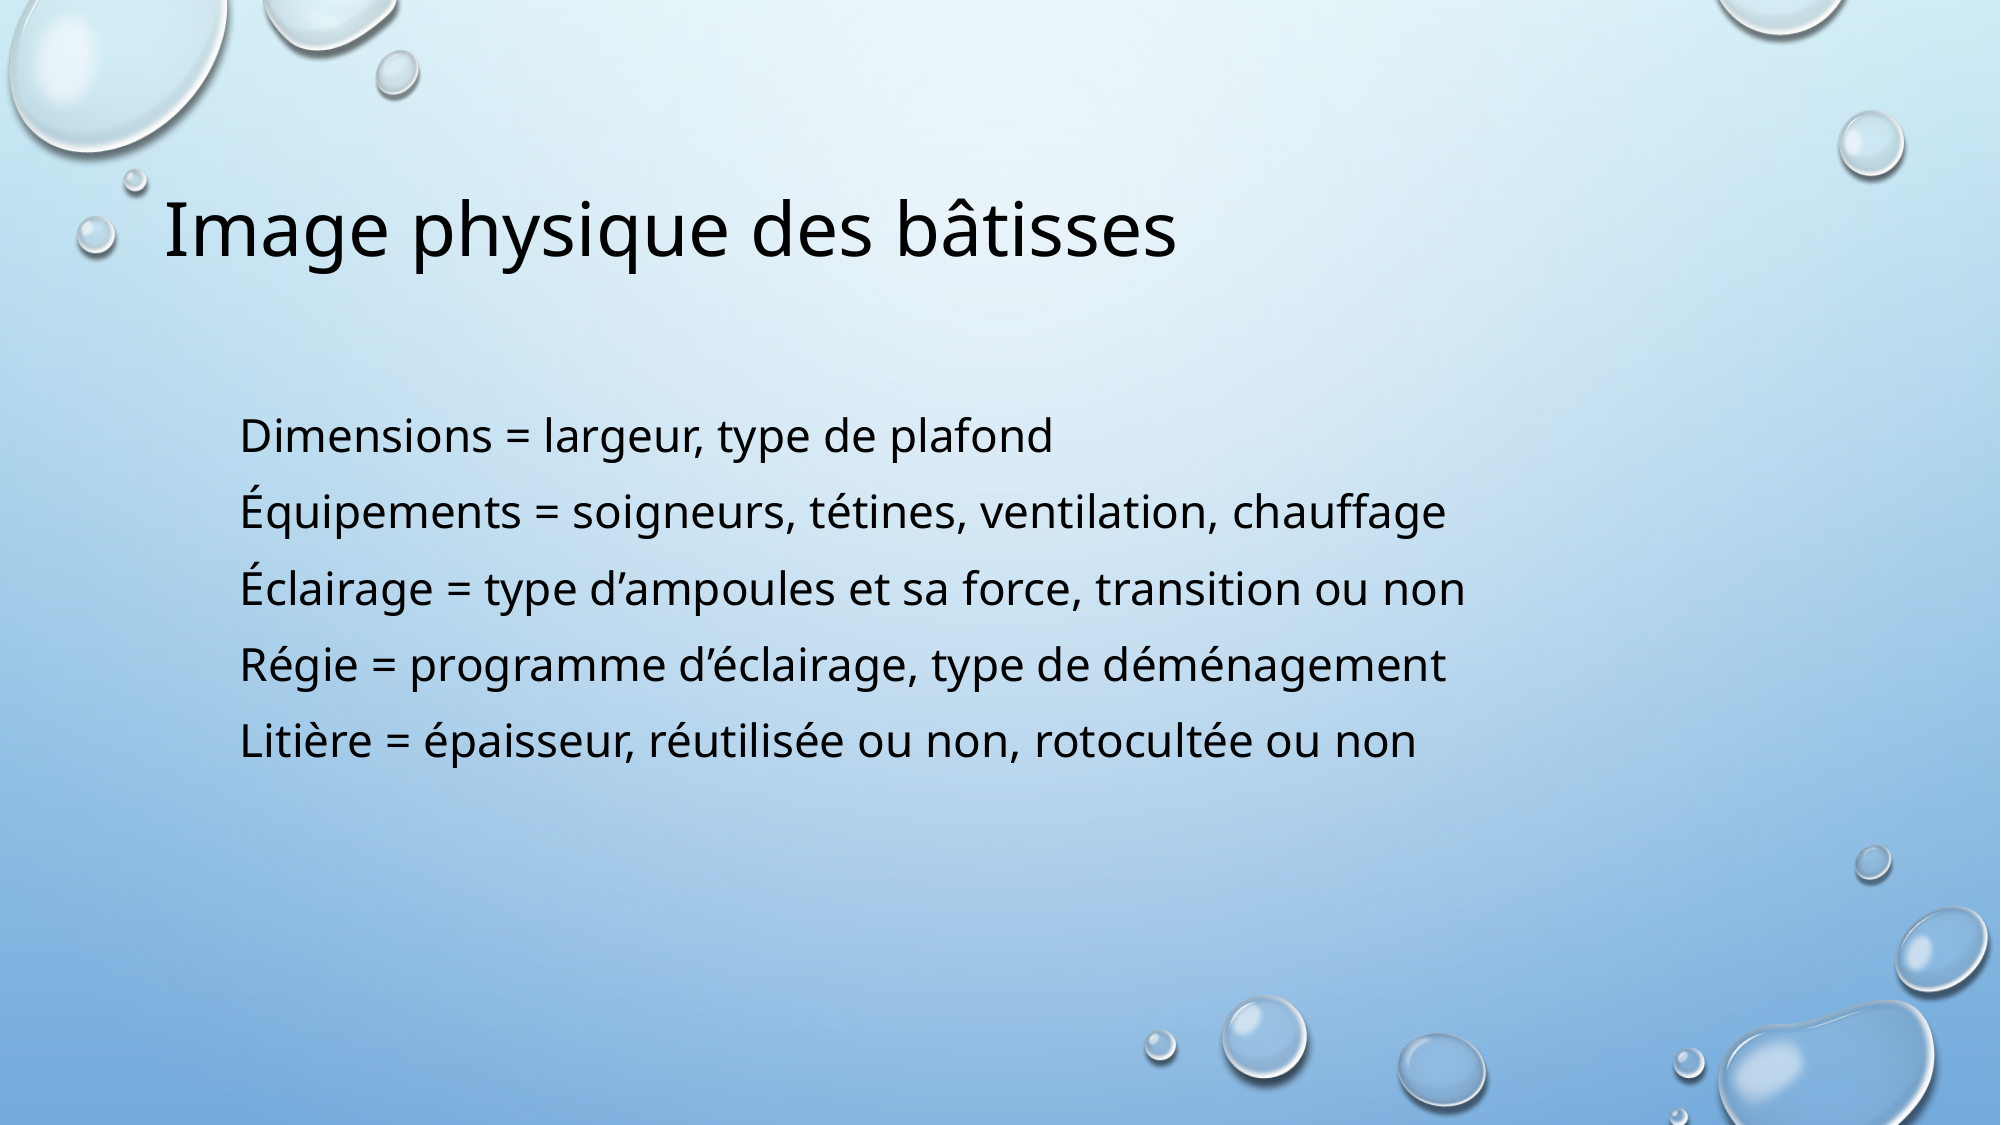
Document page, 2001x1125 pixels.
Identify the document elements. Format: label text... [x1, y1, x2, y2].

list Dimensions = largeur, type de plafond Équipements = soigneurs, tétines, ventilation, chauffage Éclairage = type d’ampoules et sa force, transition ou non Régie = programme d’éclairage, type de déménagement Litière = épaisseur, réutilisée ou non, rotocultée ou non [149, 388, 1953, 950]
title Image physique des bâtisses [149, 101, 1851, 364]
picture [0, 0, 2000, 1125]
